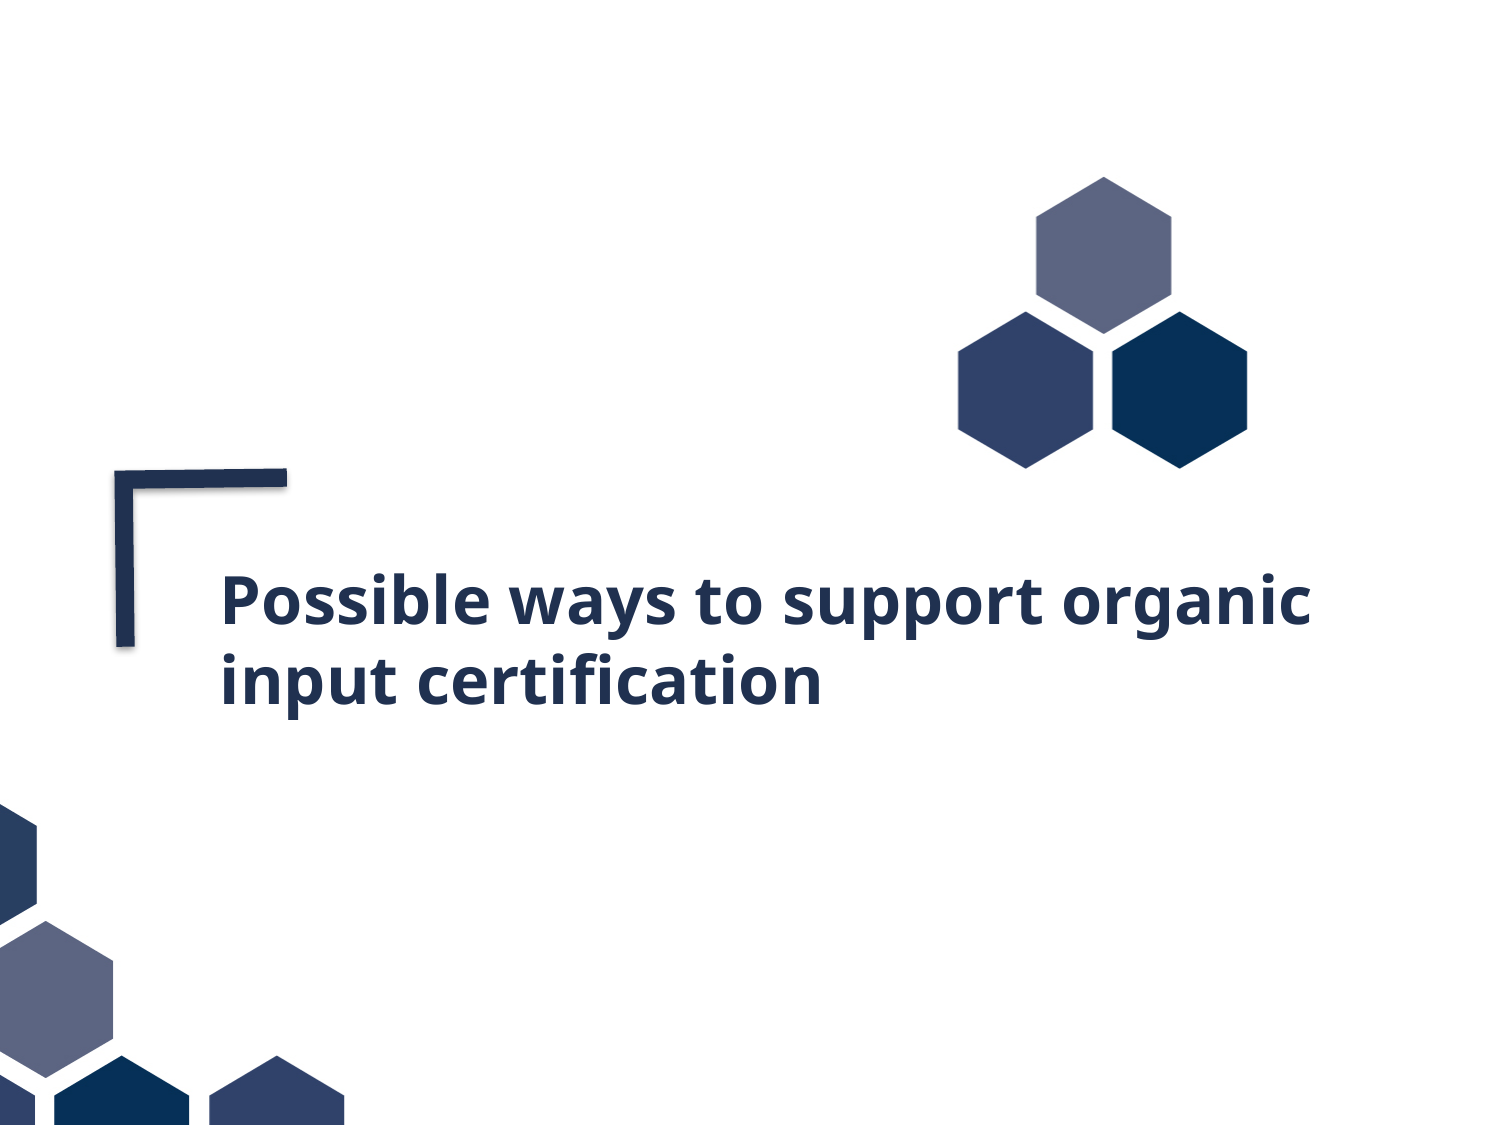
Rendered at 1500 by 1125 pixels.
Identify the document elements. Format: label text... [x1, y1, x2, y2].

picture [0, 0, 1500, 1125]
list Possible ways to support organic input certification [205, 550, 1373, 787]
